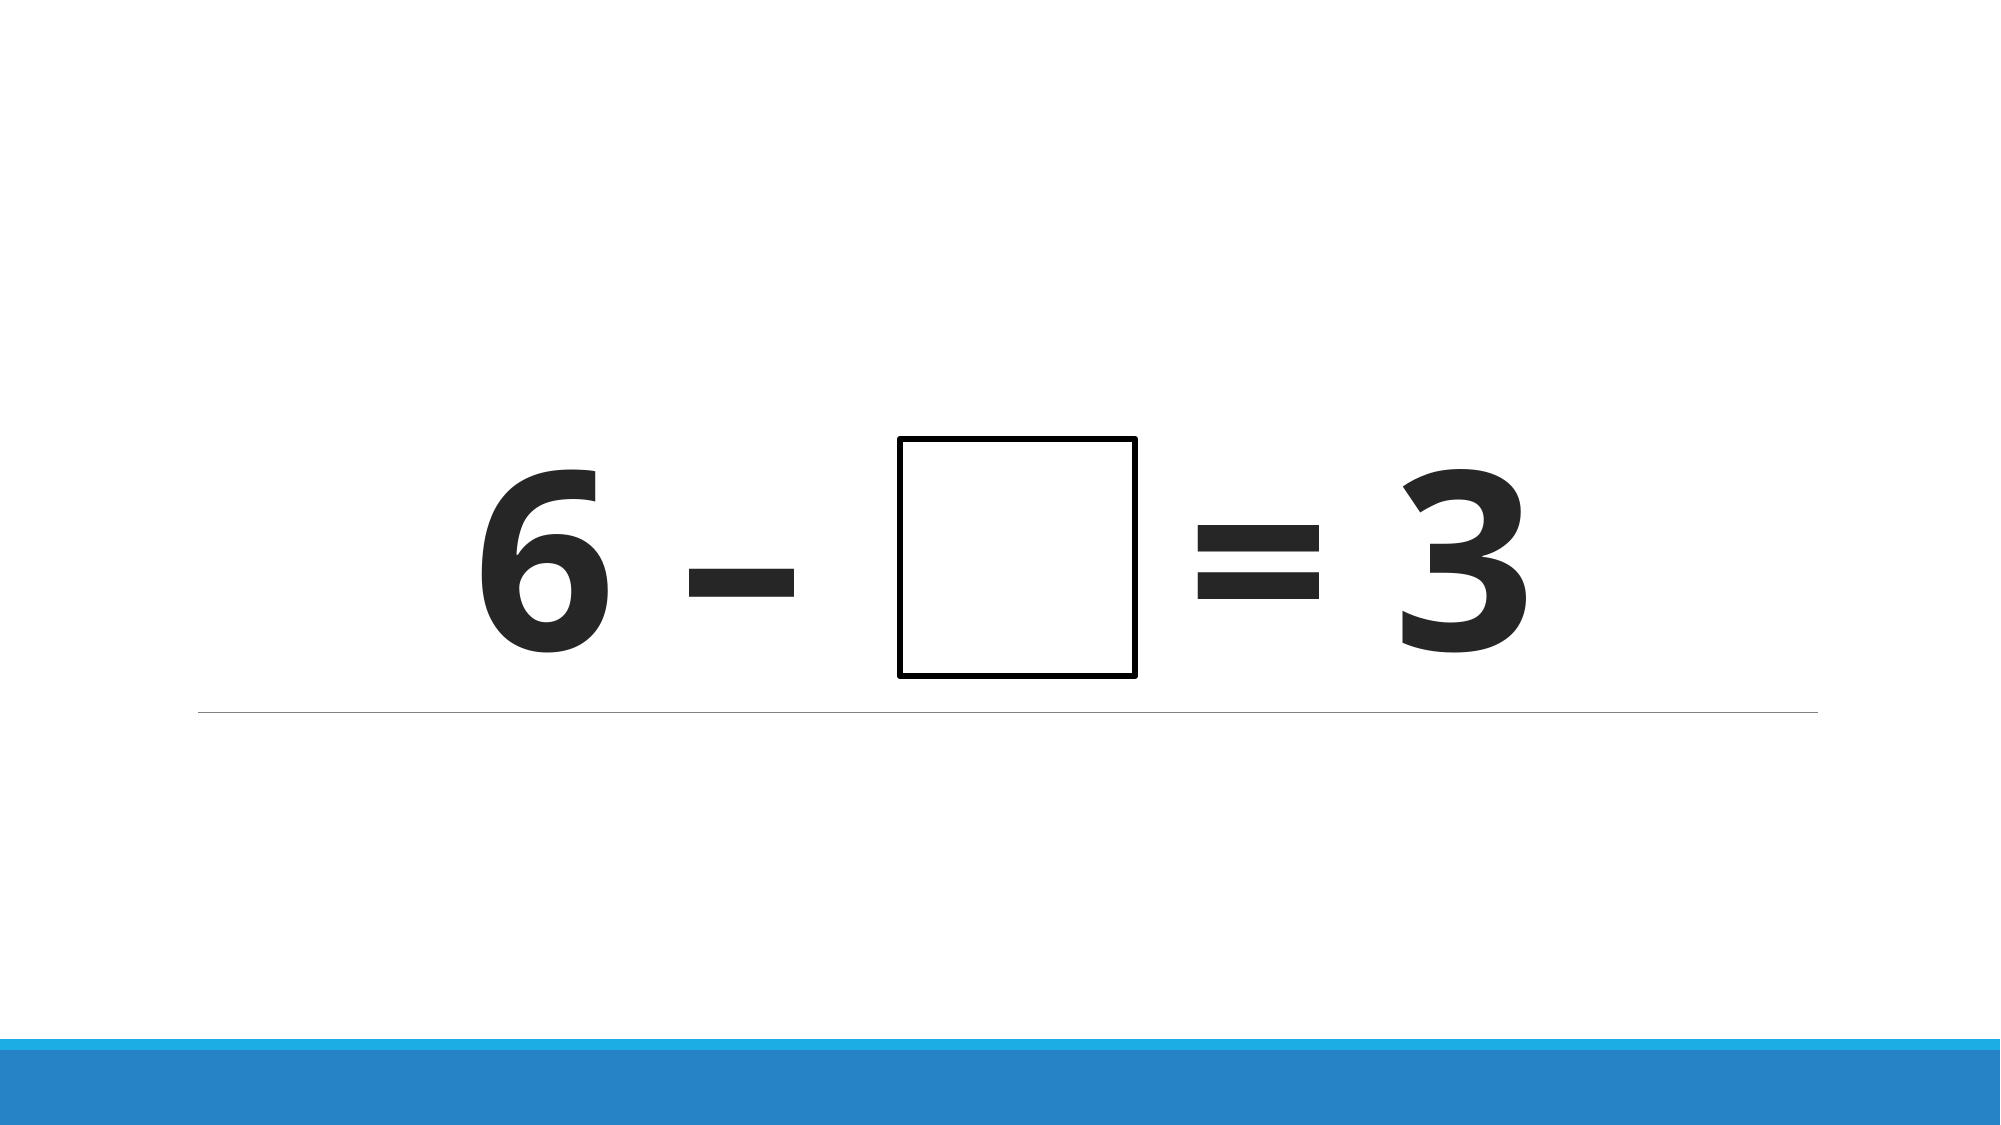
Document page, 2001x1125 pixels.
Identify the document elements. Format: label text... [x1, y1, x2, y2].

text_box [899, 437, 1136, 677]
title 6 – = 3 [180, 124, 1830, 710]
